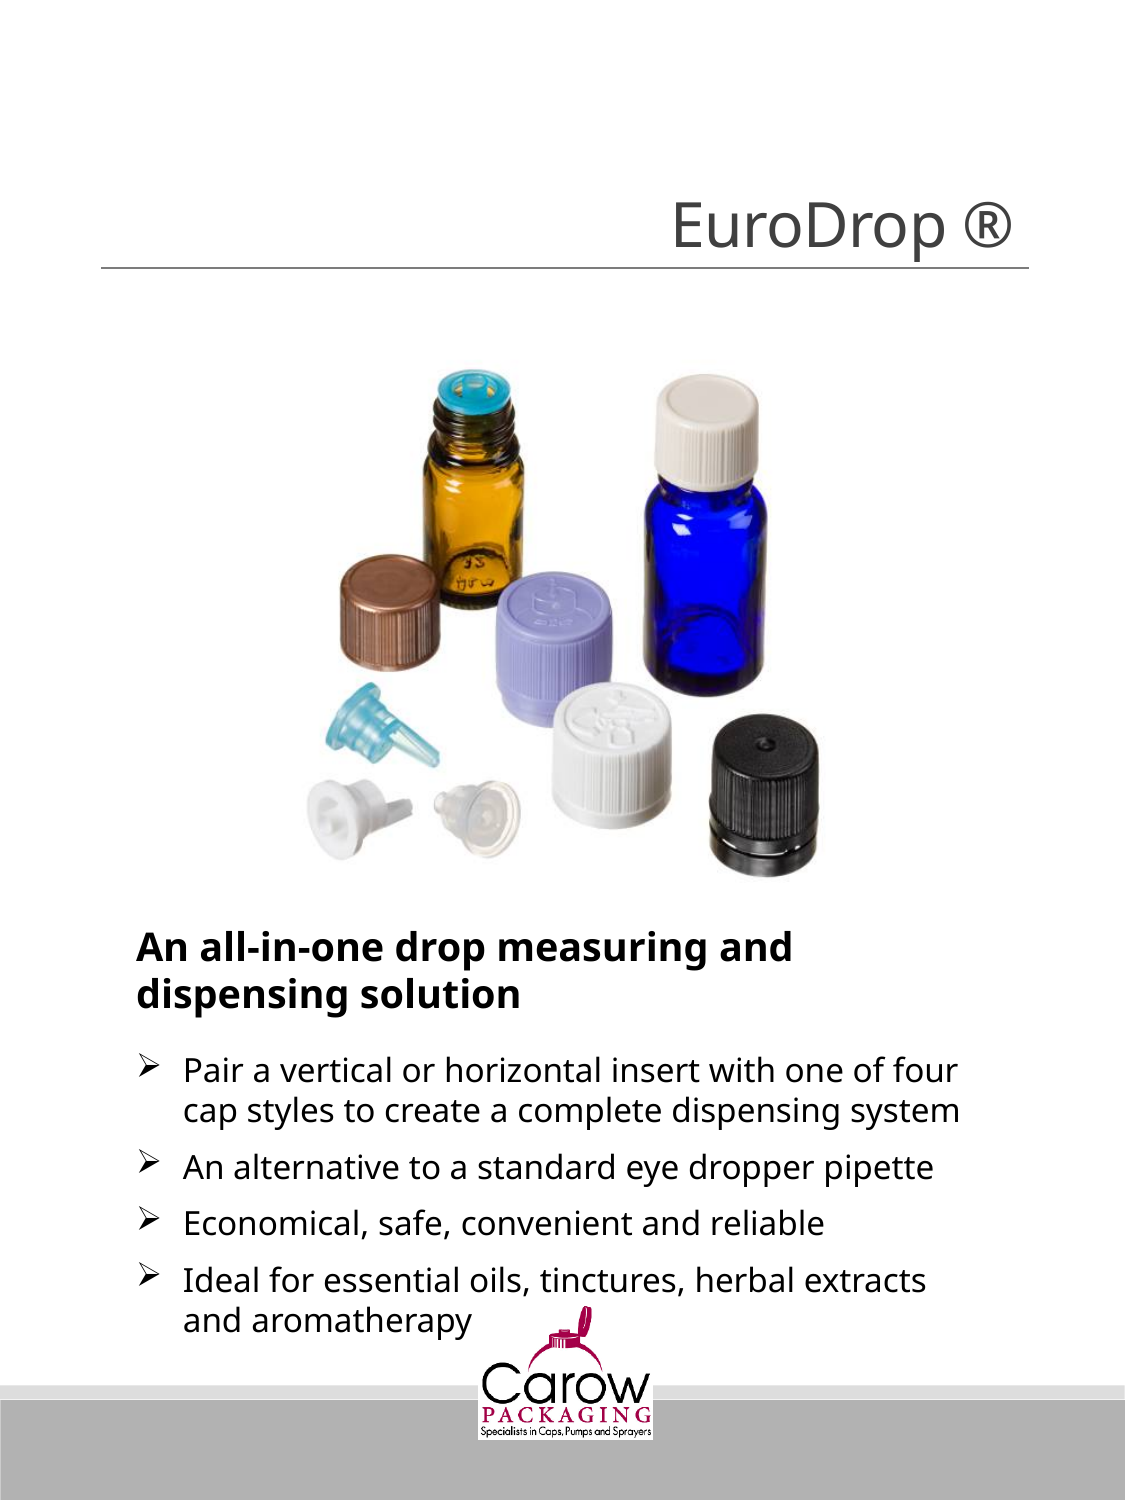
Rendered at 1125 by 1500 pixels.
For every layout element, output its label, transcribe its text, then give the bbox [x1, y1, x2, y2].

text_box An all-in-one drop measuring and dispensing solution Pair a vertical or horizontal insert with one of four cap styles to create a complete dispensing system An alternative to a standard eye dropper pipette Economical, safe, convenient and reliable Ideal for essential oils, tinctures, herbal extracts and aromatherapy products [121, 914, 1010, 1347]
title EuroDrop ® [101, 65, 1030, 267]
picture [283, 341, 849, 916]
picture [477, 1302, 653, 1440]
